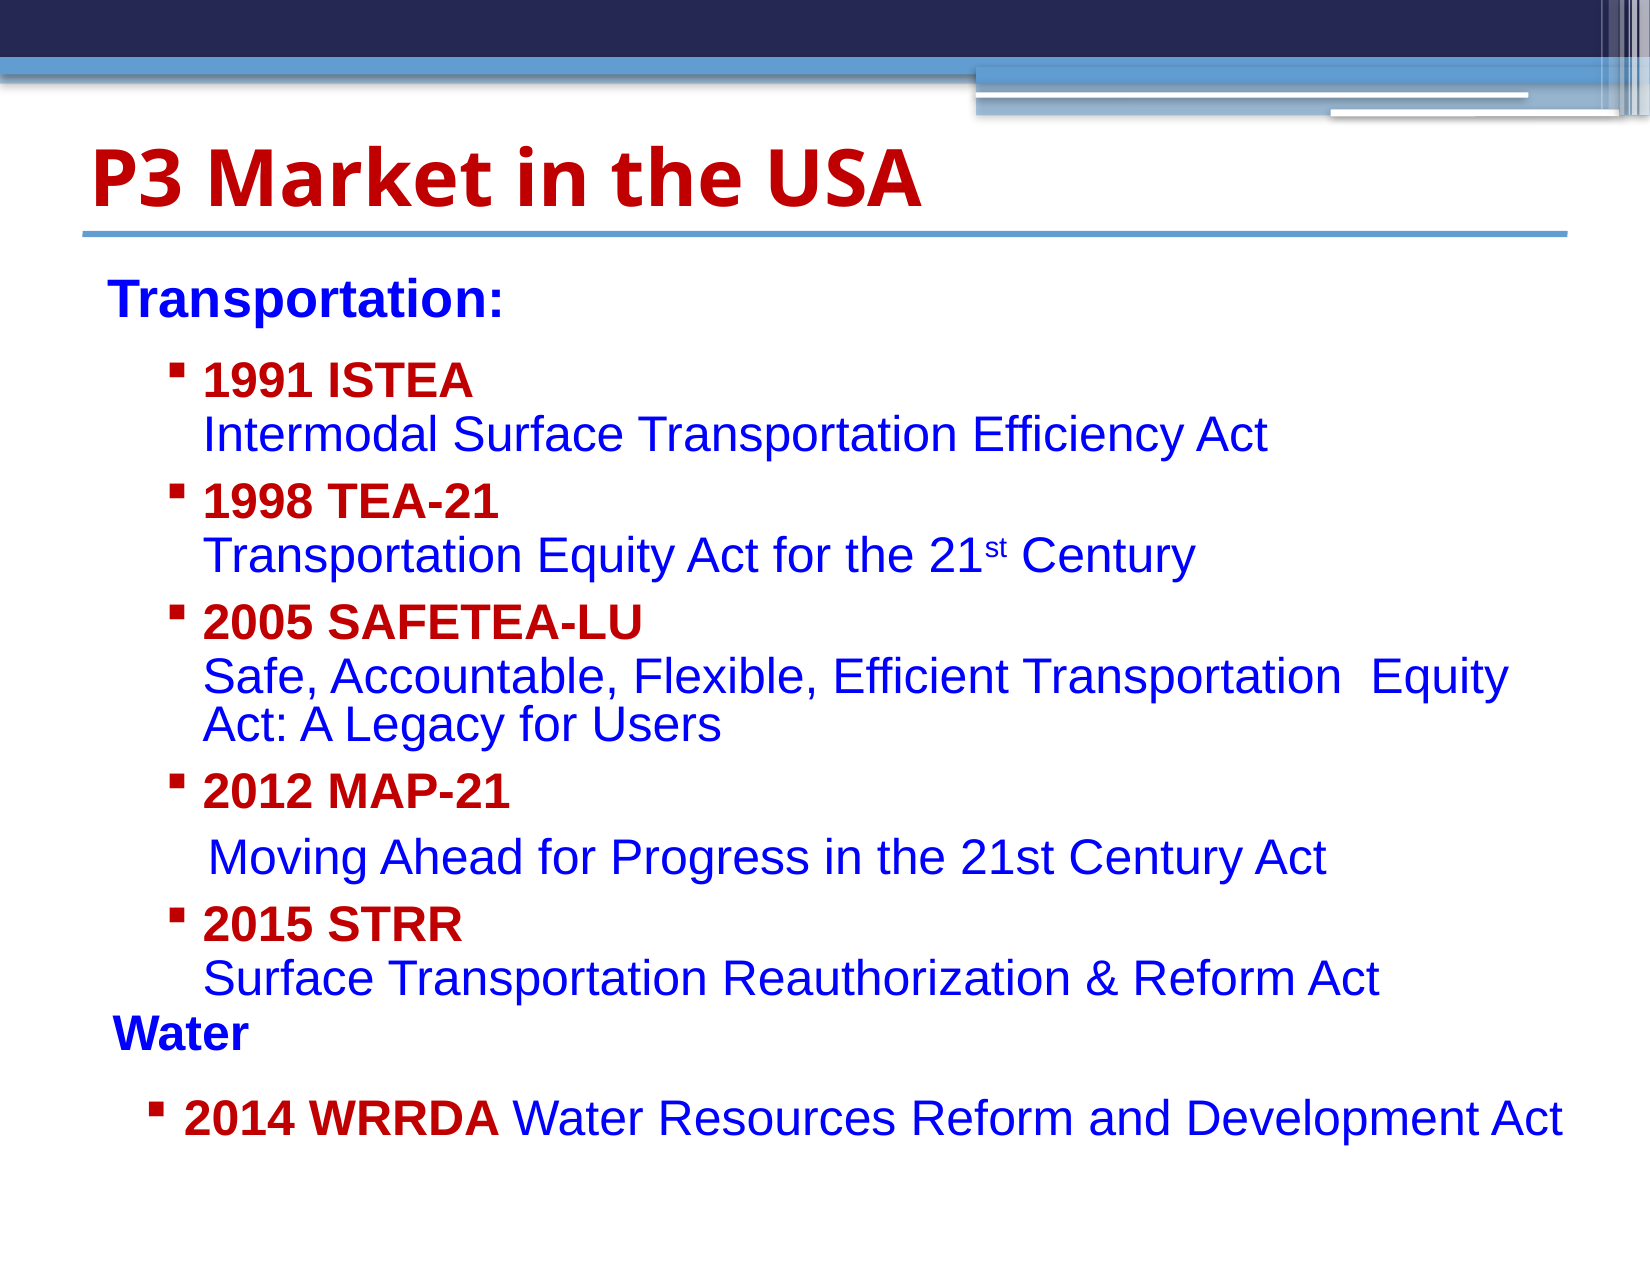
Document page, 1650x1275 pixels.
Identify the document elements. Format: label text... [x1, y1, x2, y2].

list Transportation: 1991 ISTEA Intermodal Surface Transportation Efficiency Act 1998 TEA-21 Transportation Equity Act for the 21st Century 2005 SAFETEA-LU Safe, Accountable, Flexible, Efficient Transportation Equity Act: A Legacy for Users 2012 MAP-21 Moving Ahead for Progress in the 21st Century Act 2015 STRR Surface Transportation Reauthorization & Reform Act Water 2014 WRRDA Water Resources Reform and Development Act [74, 268, 1587, 1188]
title P3 Market in the USA [74, 75, 1587, 268]
